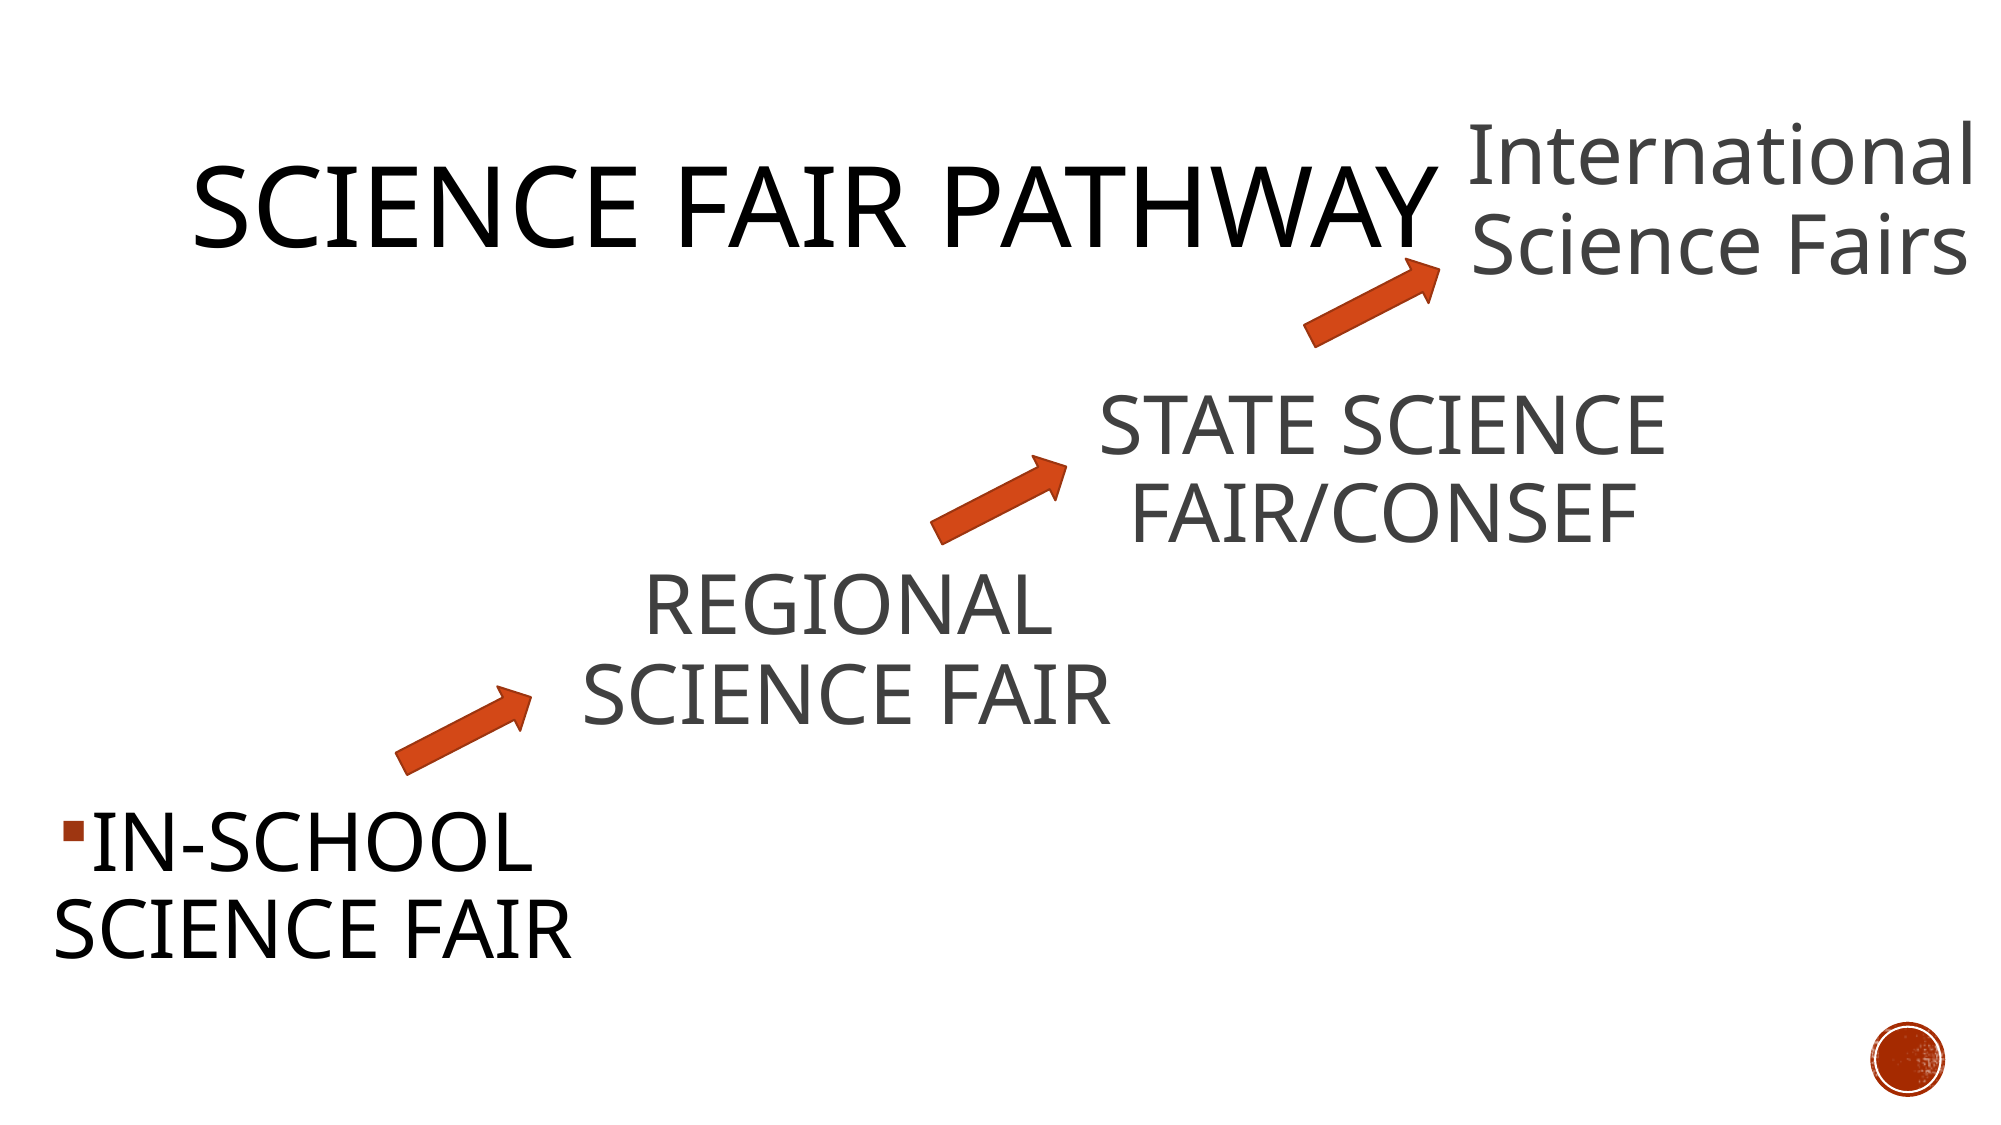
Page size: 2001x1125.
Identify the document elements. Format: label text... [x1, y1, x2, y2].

text_box [394, 685, 532, 776]
text_box REGIONAL SCIENCE FAIR [542, 555, 1136, 759]
text_box [929, 454, 1068, 546]
text_box [1303, 257, 1441, 349]
title Science Fair Pathway [175, 79, 1826, 344]
text_box International Science Fairs [1416, 105, 2000, 303]
list IN-SCHOOL SCIENCE FAIR [0, 793, 594, 996]
text_box STATE SCIENCE FAIR/CONSEF [1077, 376, 1672, 574]
